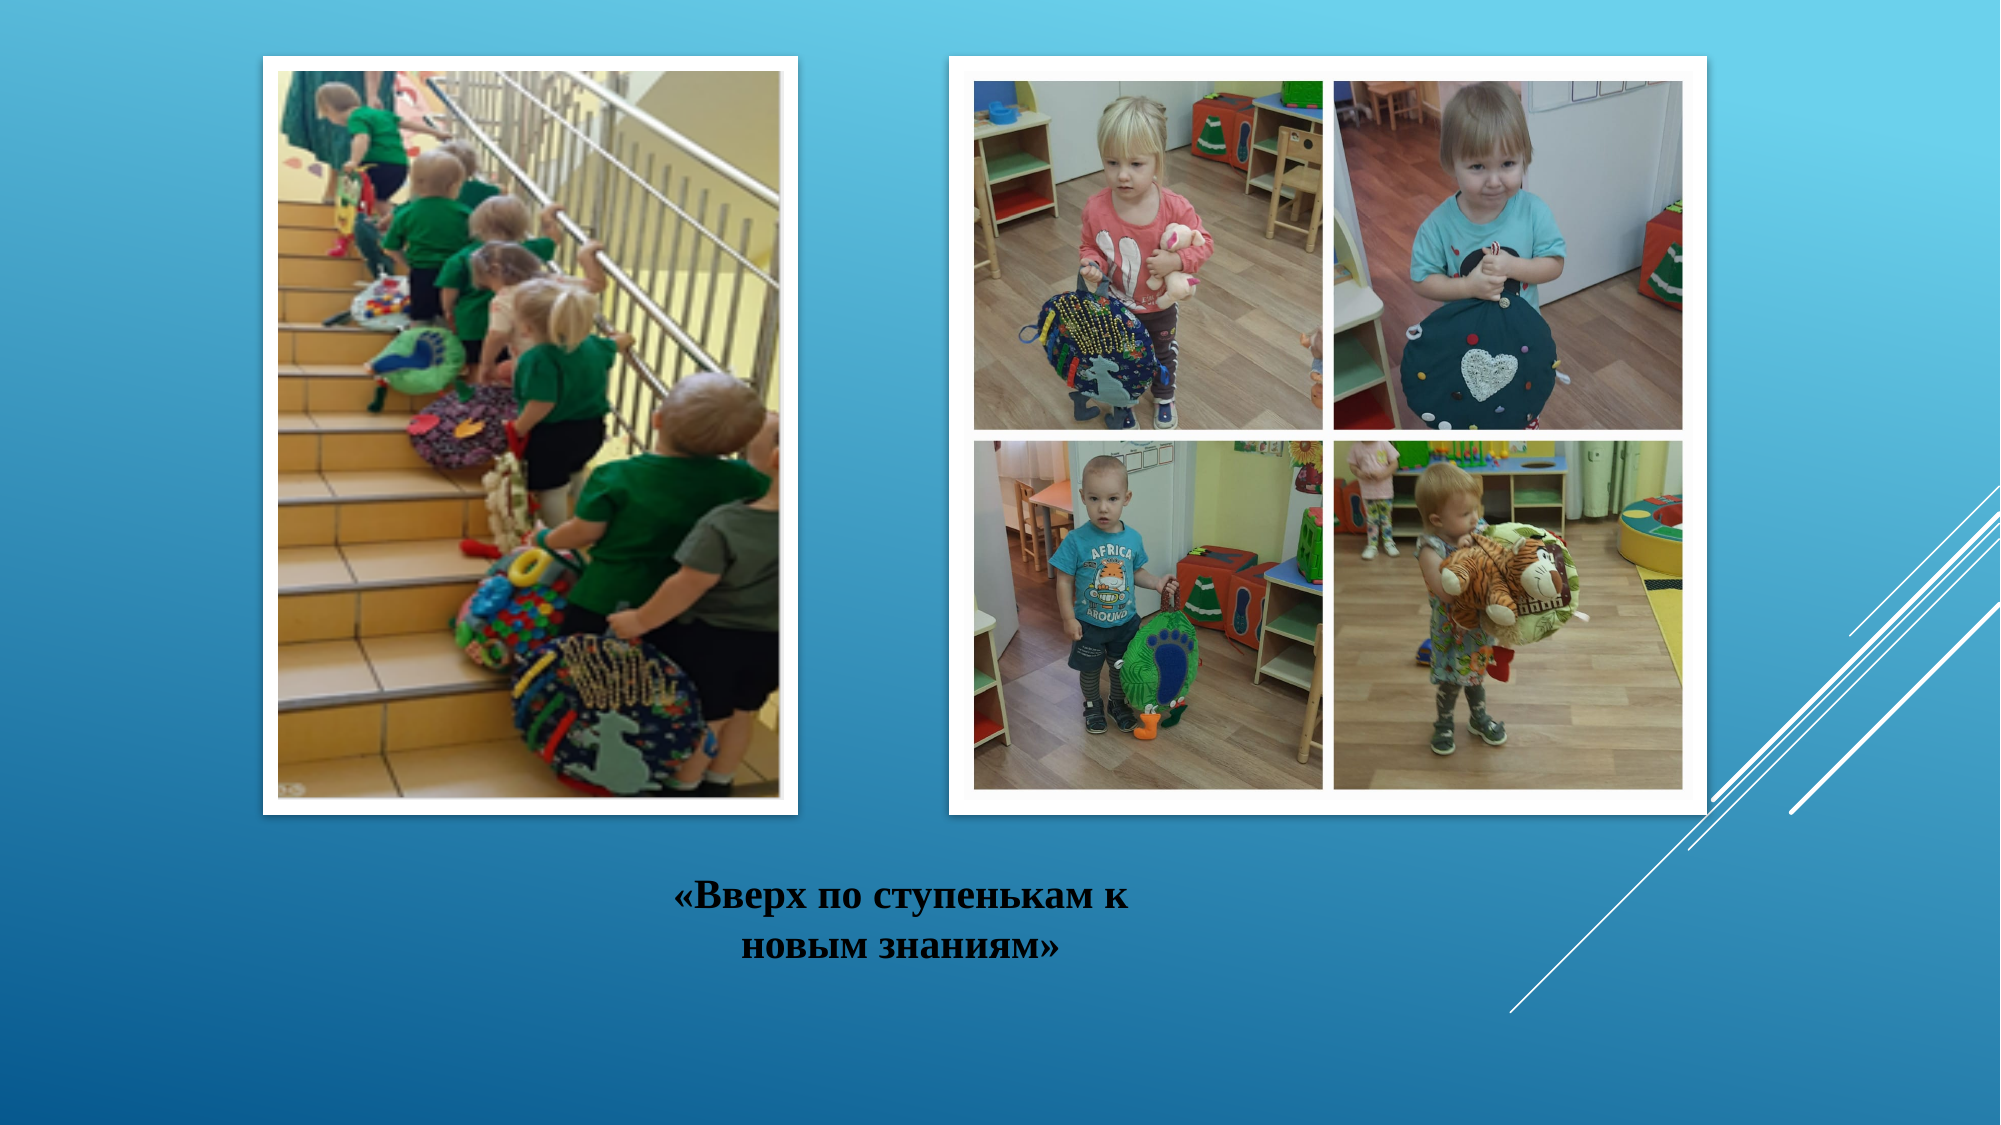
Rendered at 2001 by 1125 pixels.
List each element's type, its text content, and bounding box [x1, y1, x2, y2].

picture [963, 70, 1693, 801]
text_box «Вверх по ступенькам к новым знаниям» [604, 859, 1198, 975]
picture [277, 70, 784, 801]
